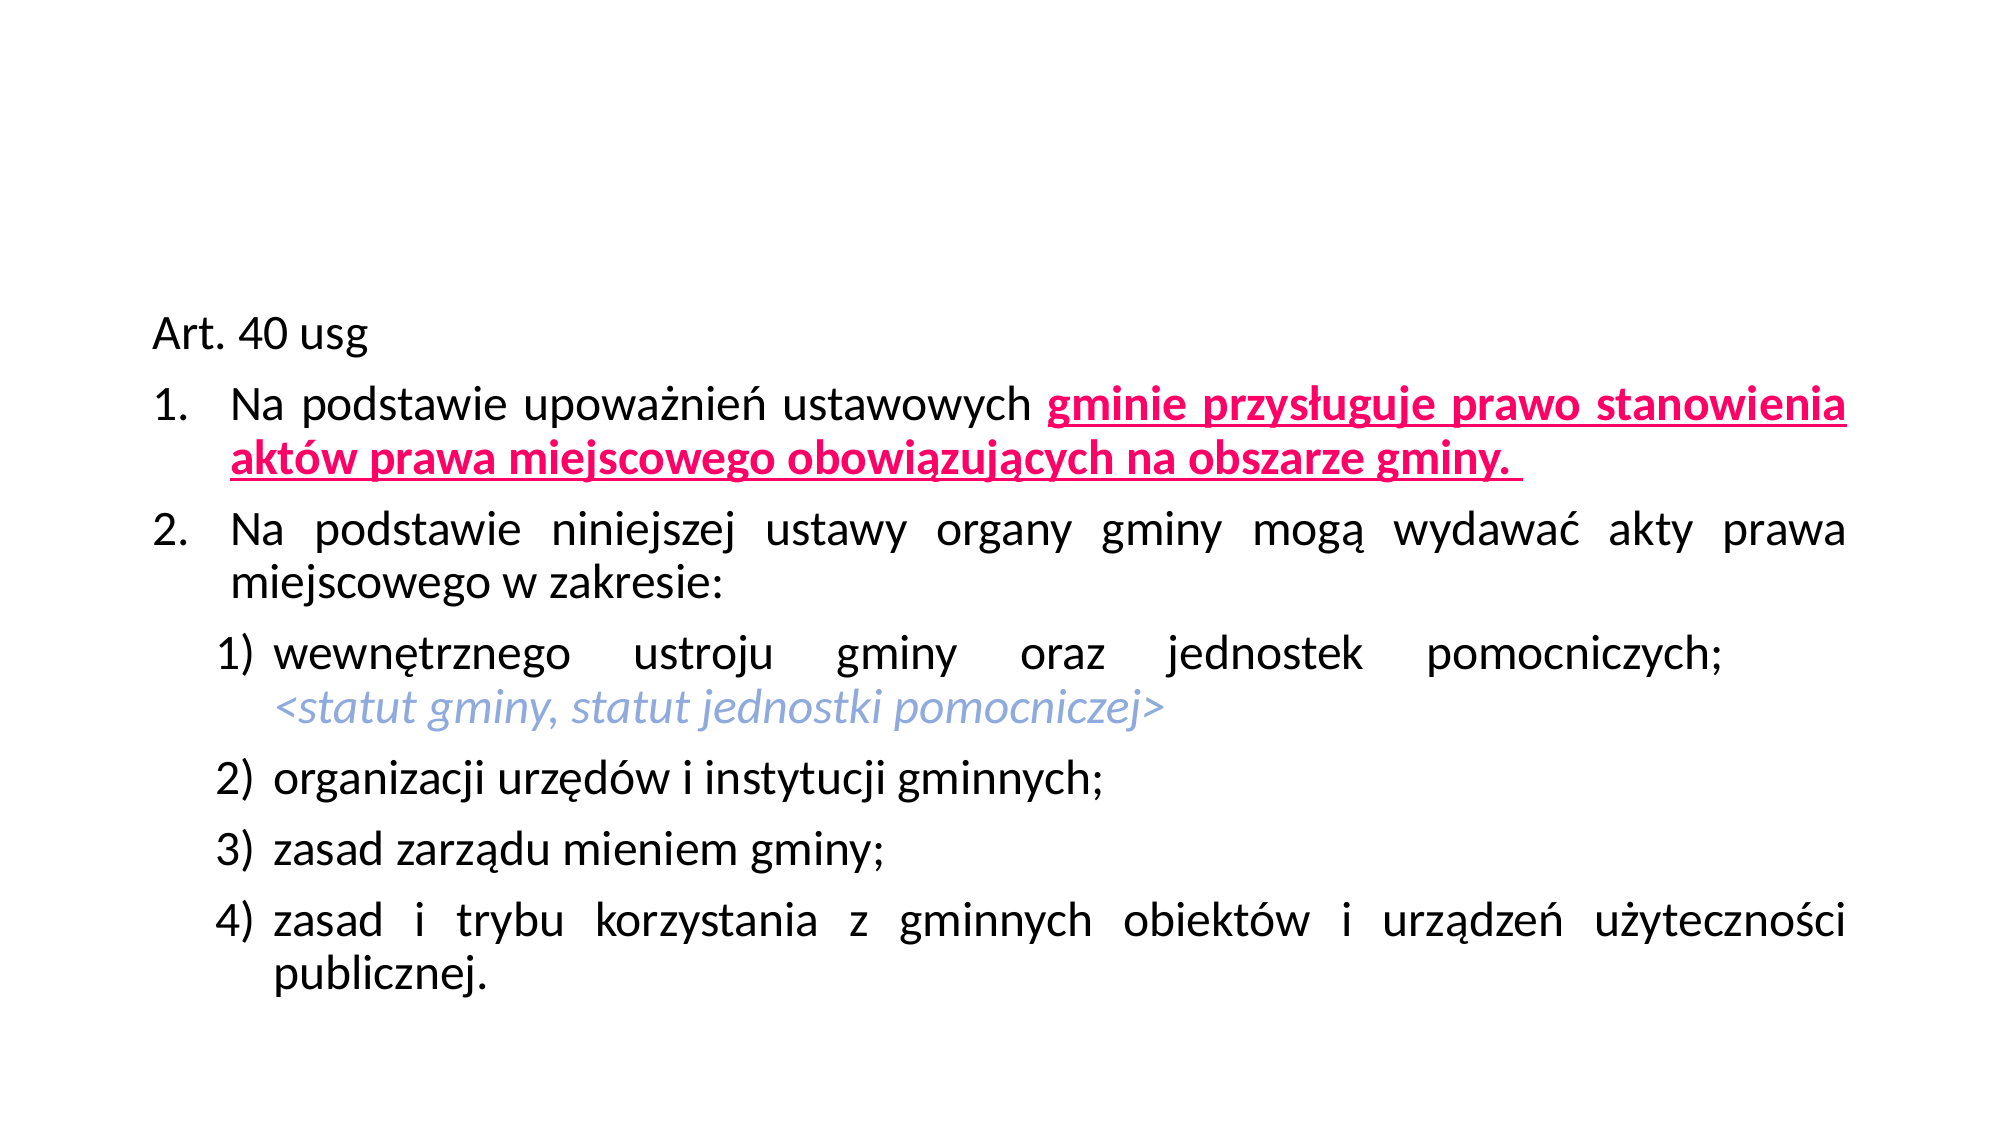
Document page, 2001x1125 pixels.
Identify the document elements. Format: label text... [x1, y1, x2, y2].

list Art. 40 usg Na podstawie upoważnień ustawowych gminie przysługuje prawo stanowienia aktów prawa miejscowego obowiązujących na obszarze gminy. Na podstawie niniejszej ustawy organy gminy mogą wydawać akty prawa miejscowego w zakresie: wewnętrznego ustroju gminy oraz jednostek pomocniczych; <statut gminy, statut jednostki pomocniczej> organizacji urzędów i instytucji gminnych; zasad zarządu mieniem gminy; zasad i trybu korzystania z gminnych obiektów i urządzeń użyteczności publicznej. [137, 299, 1863, 1014]
